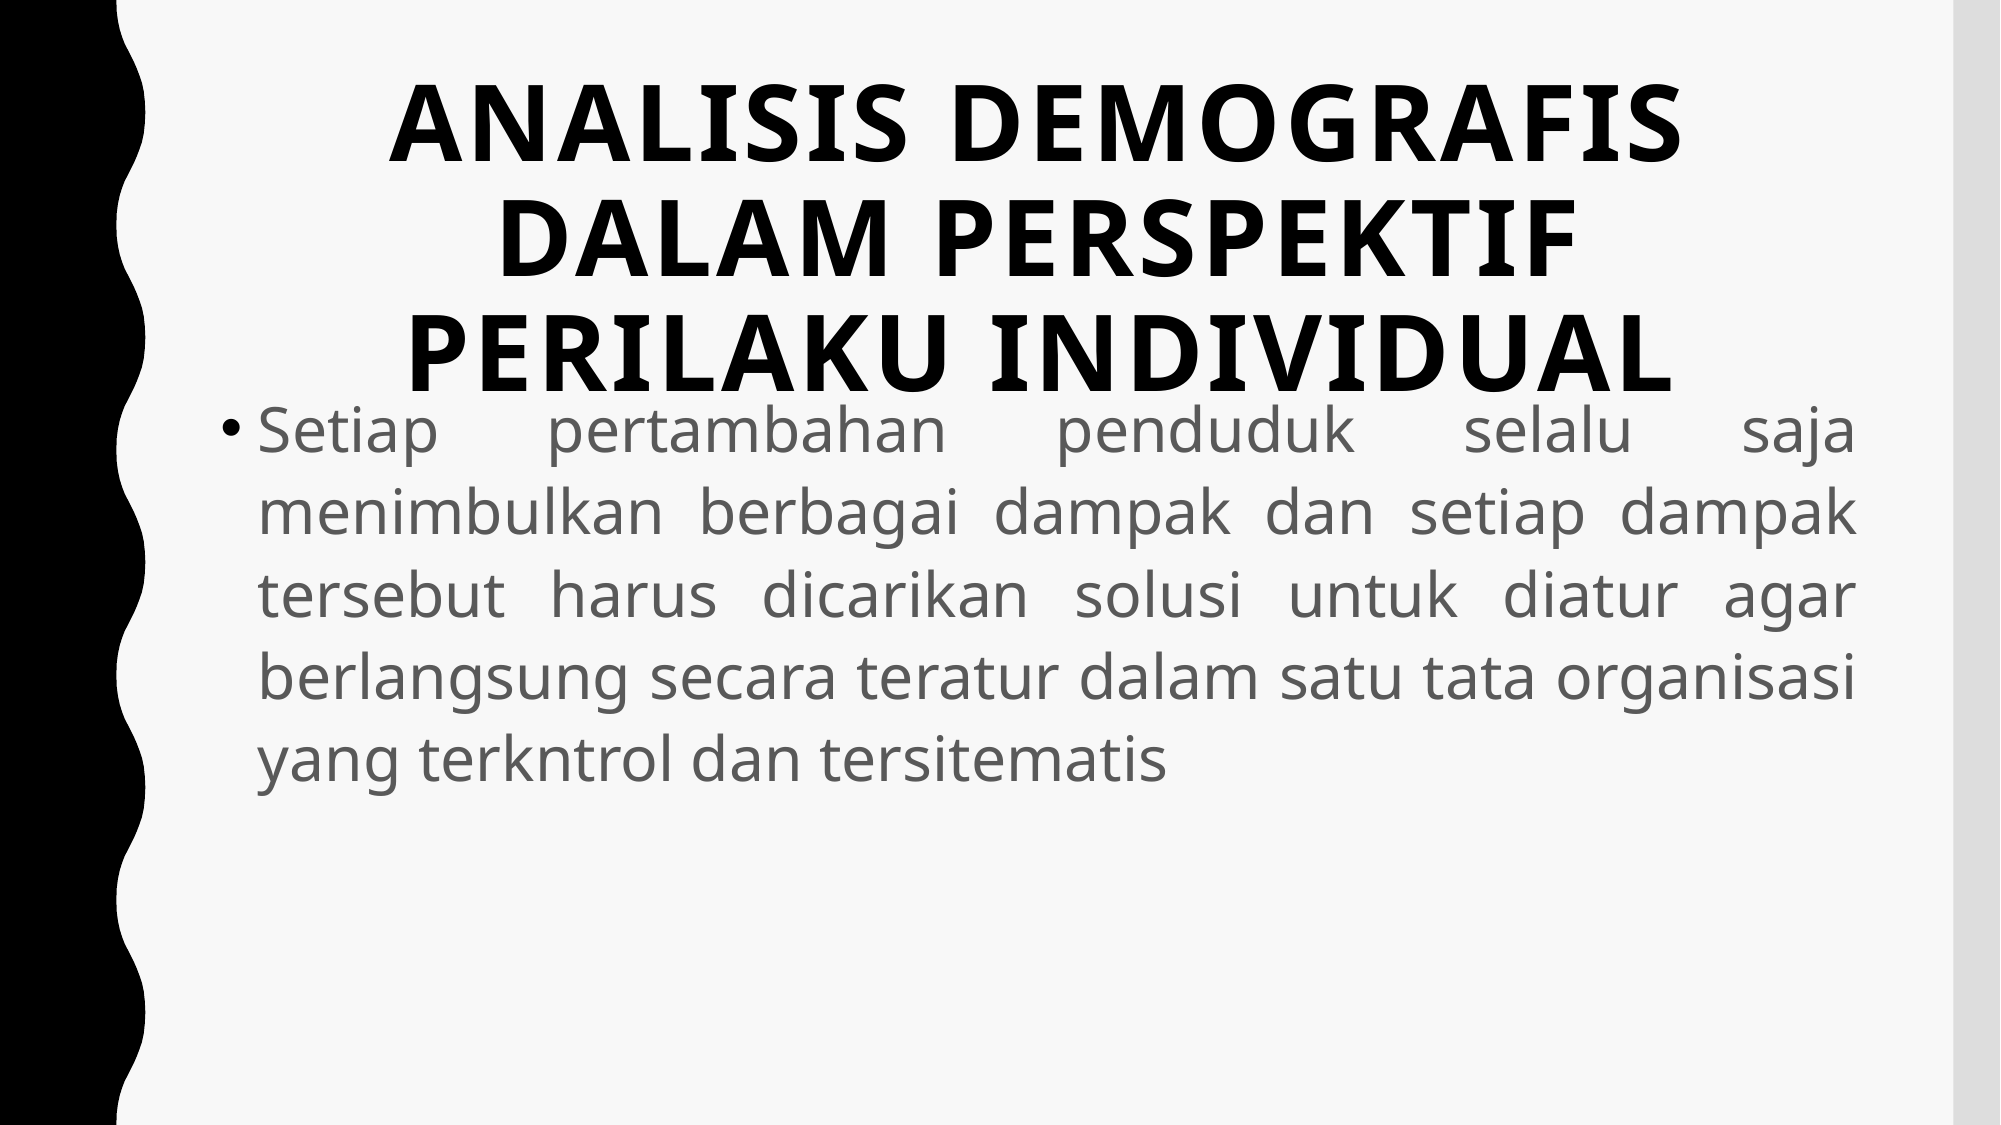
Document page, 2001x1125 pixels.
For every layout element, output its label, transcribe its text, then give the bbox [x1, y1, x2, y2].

title Analisis demografis dalam perspektif perilaku individual [205, 62, 1875, 308]
list Setiap pertambahan penduduk selalu saja menimbulkan berbagai dampak dan setiap dampak tersebut harus dicarikan solusi untuk diatur agar berlangsung secara teratur dalam satu tata organisasi yang terkntrol dan tersitematis [205, 375, 1875, 965]
